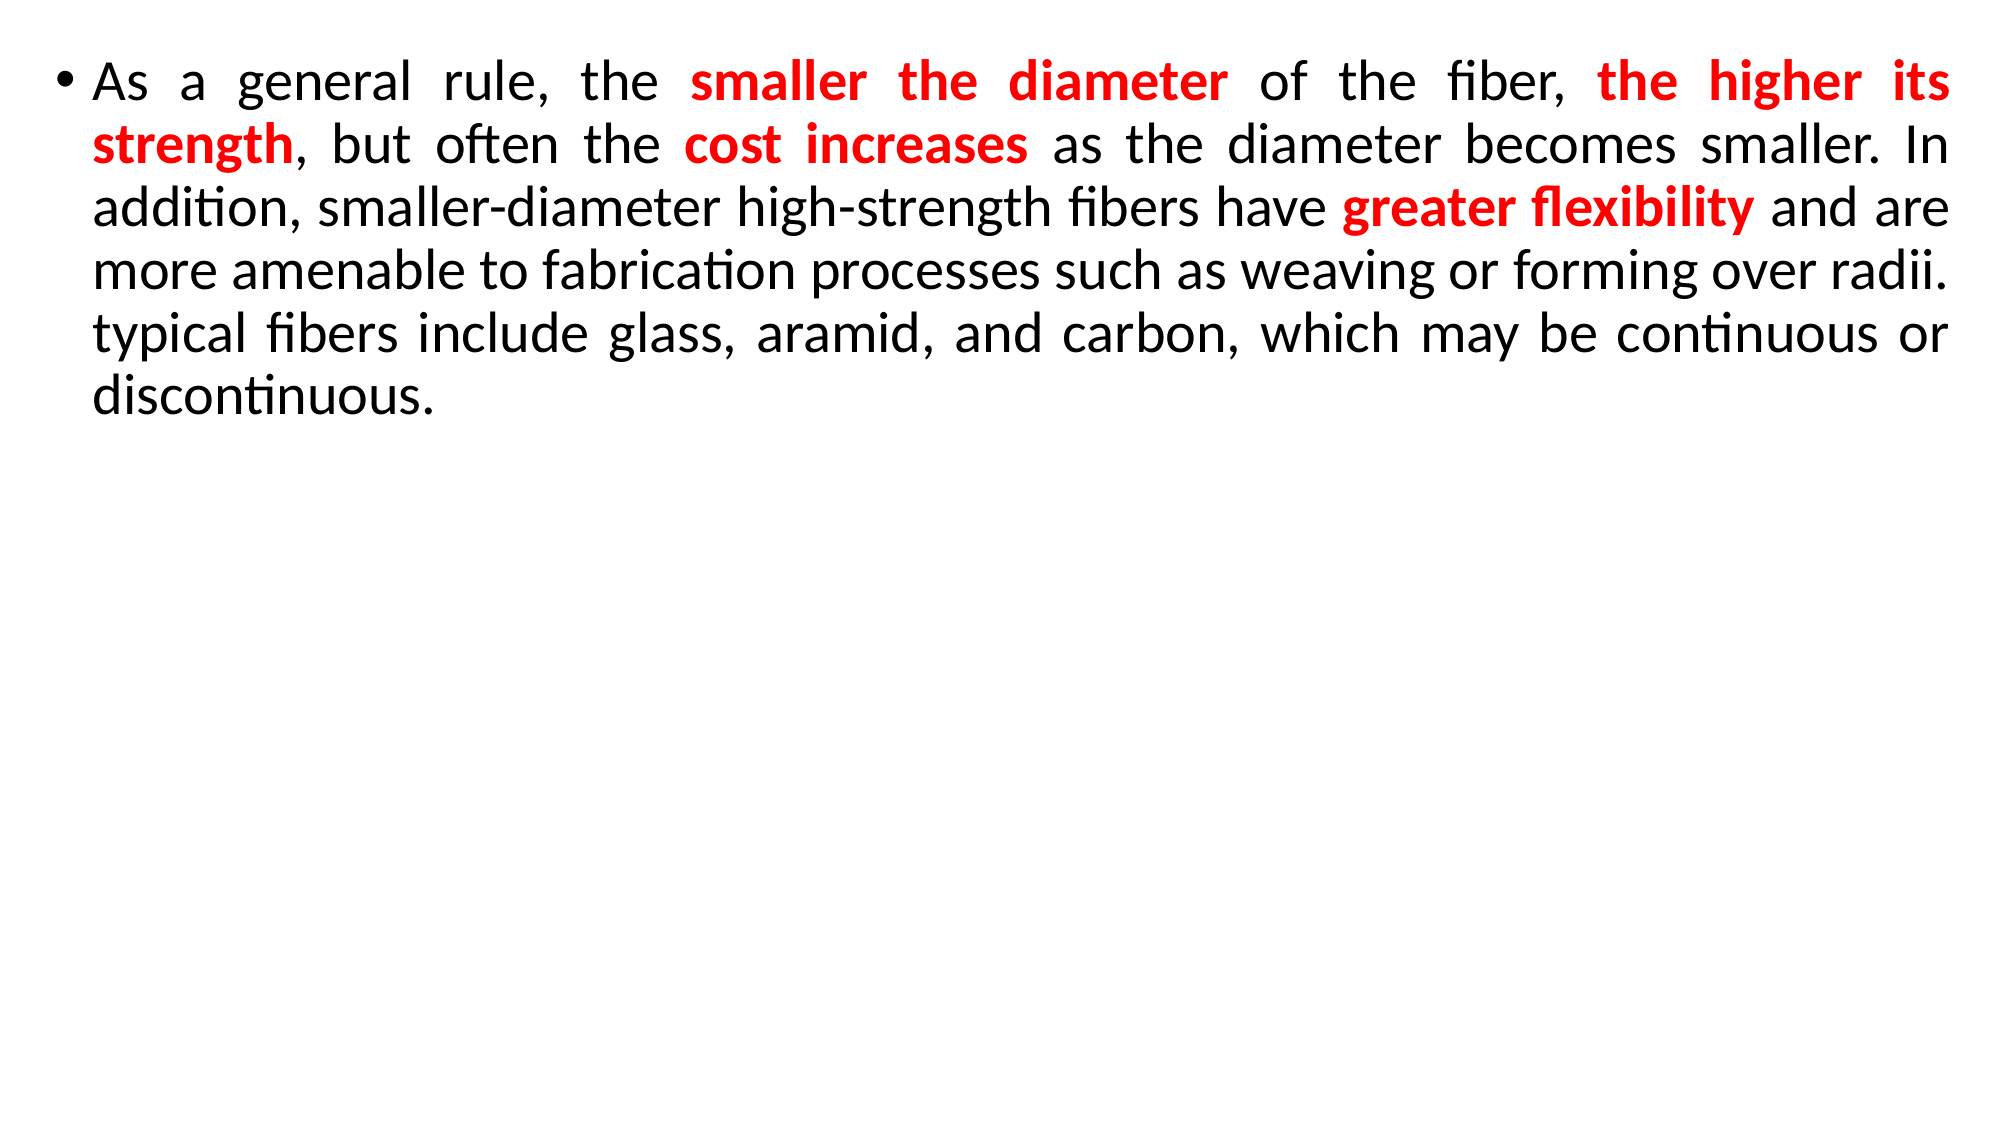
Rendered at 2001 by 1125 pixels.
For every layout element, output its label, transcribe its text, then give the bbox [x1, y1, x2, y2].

list As a general rule, the smaller the diameter of the fiber, the higher its strength, but often the cost increases as the diameter becomes smaller. In addition, smaller-diameter high-strength fibers have greater flexibility and are more amenable to fabrication processes such as weaving or forming over radii. typical fibers include glass, aramid, and carbon, which may be continuous or discontinuous. [40, 42, 1966, 1086]
